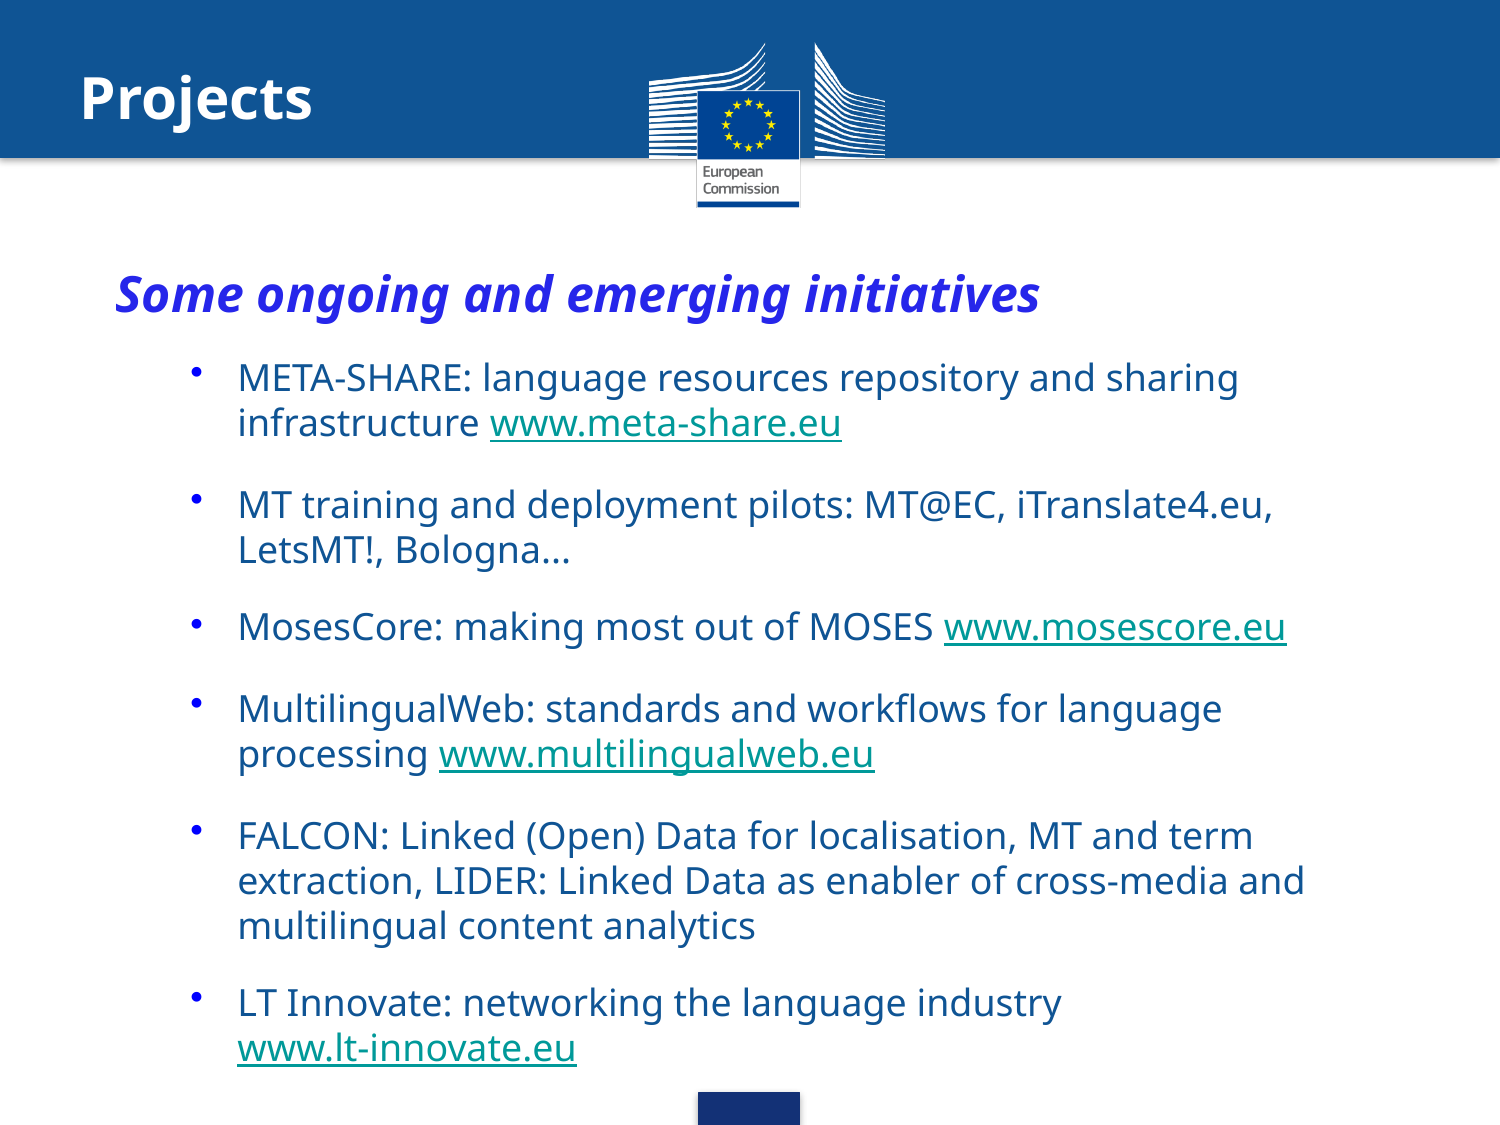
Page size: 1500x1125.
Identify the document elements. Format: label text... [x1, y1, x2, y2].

list Some ongoing and emerging initiatives META-SHARE: language resources repository and sharing infrastructure www.meta-share.eu MT training and deployment pilots: MT@EC, iTranslate4.eu, LetsMT!, Bologna... MosesCore: making most out of MOSES www.mosescore.eu MultilingualWeb: standards and workflows for language processing www.multilingualweb.eu FALCON: Linked (Open) Data for localisation, MT and term extraction, LIDER: Linked Data as enabler of cross-media and multilingual content analytics LT Innovate: networking the language industry www.lt-innovate.eu [100, 255, 1365, 1094]
title Projects [64, 31, 1415, 232]
